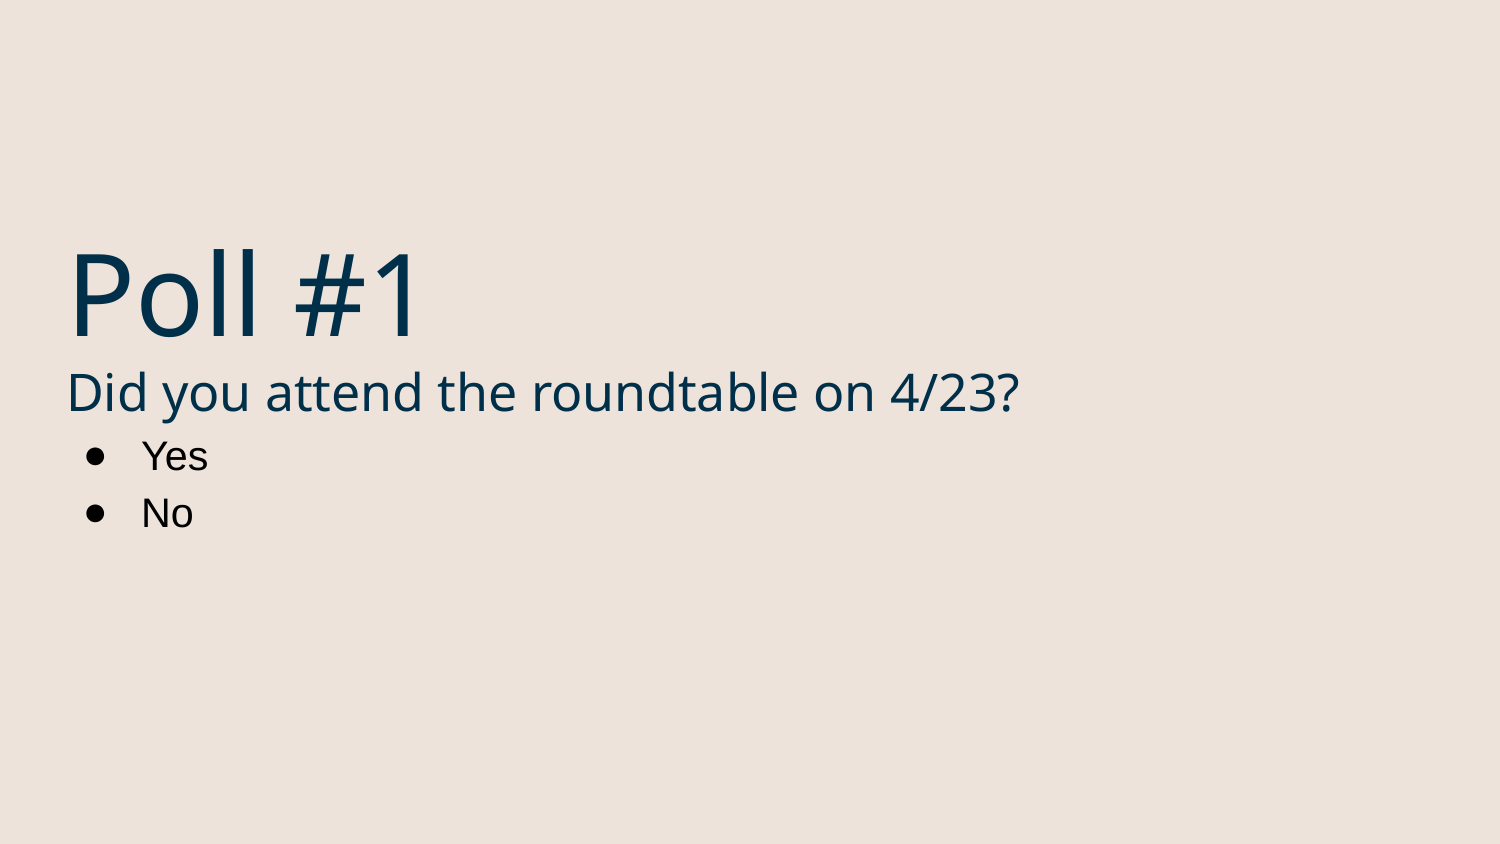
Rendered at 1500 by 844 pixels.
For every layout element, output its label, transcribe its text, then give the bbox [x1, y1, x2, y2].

title Poll #1 Did you attend the roundtable on 4/23? Yes No [51, 130, 1414, 713]
